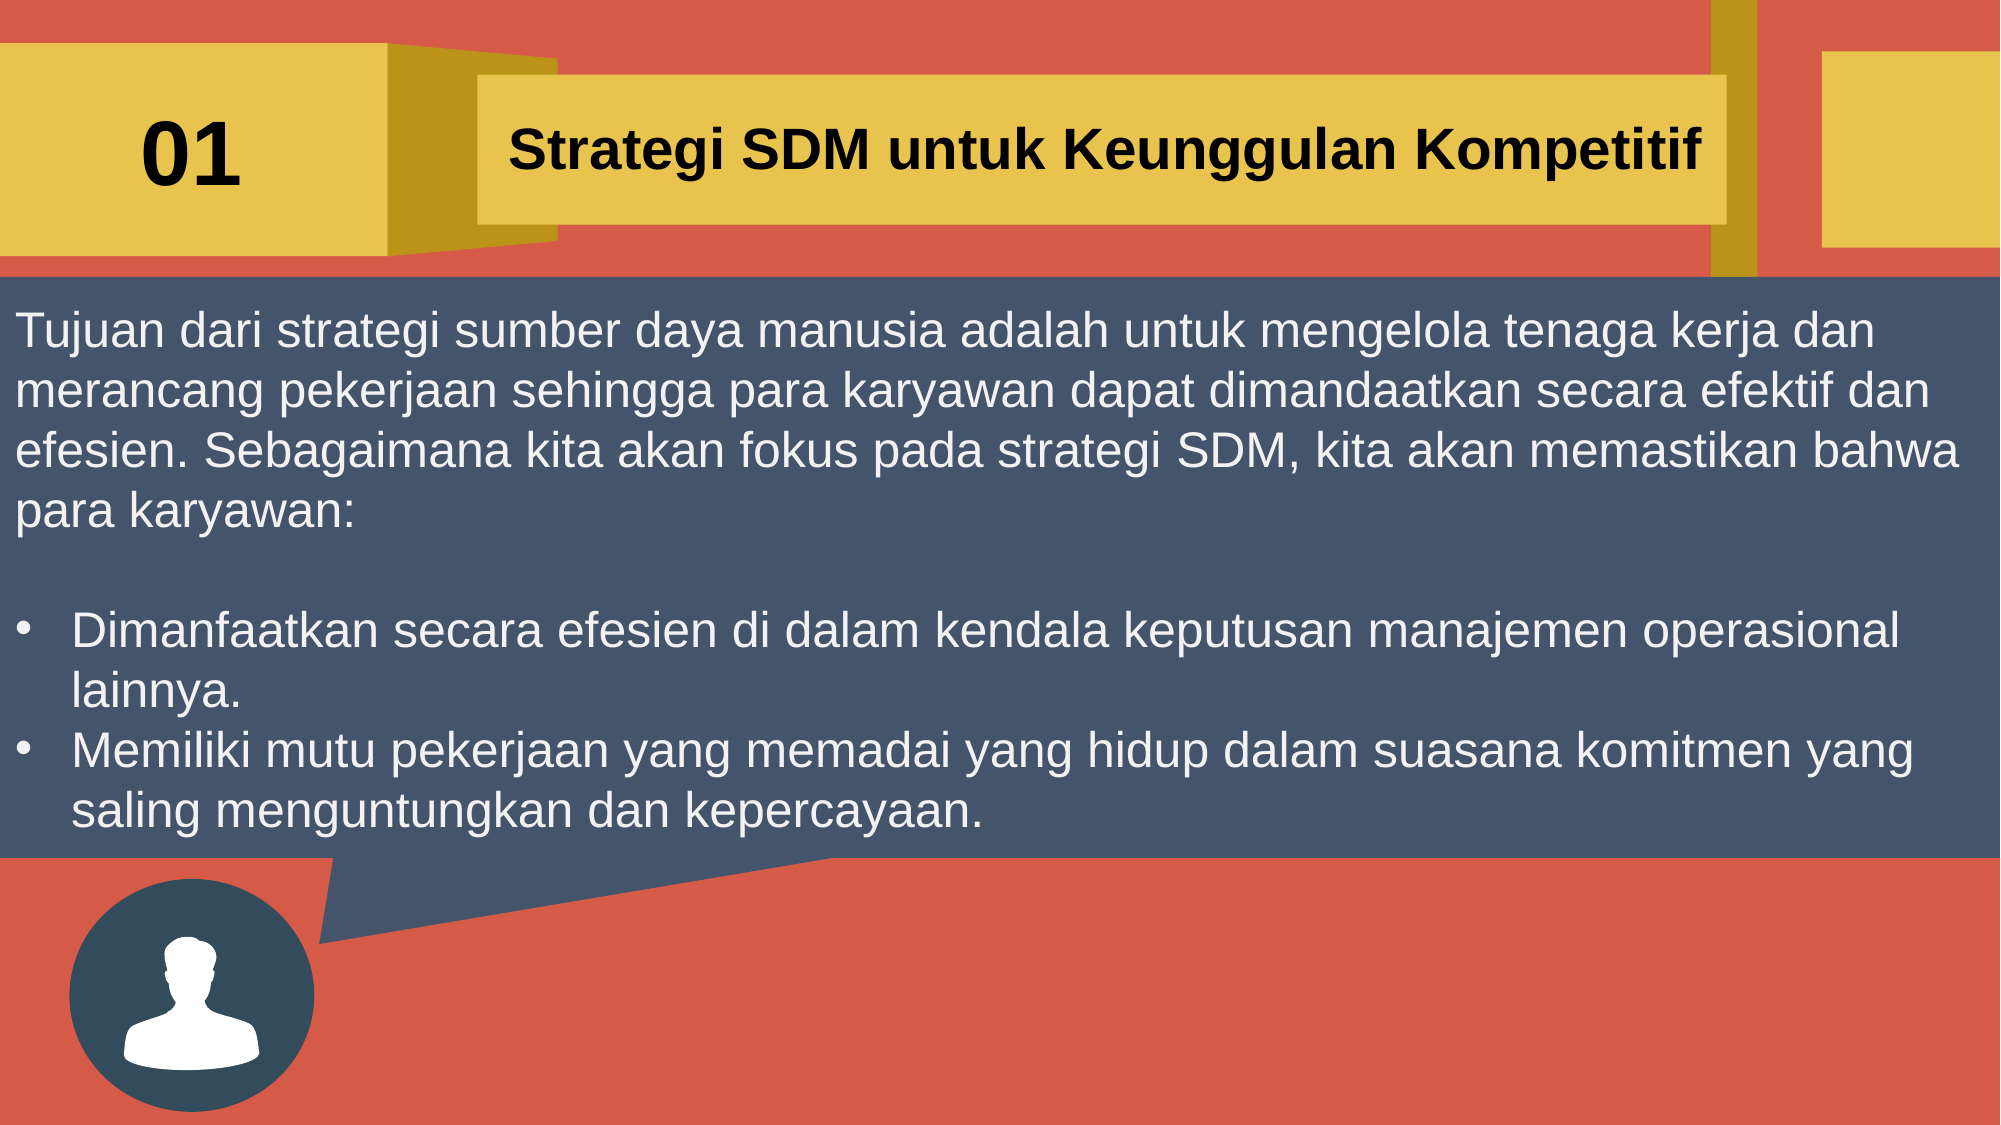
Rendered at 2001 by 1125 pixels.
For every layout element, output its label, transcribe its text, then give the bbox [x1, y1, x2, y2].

text_box Tujuan dari strategi sumber daya manusia adalah untuk mengelola tenaga kerja dan merancang pekerjaan sehingga para karyawan dapat dimandaatkan secara efektif dan efesien. Sebagaimana kita akan fokus pada strategi SDM, kita akan memastikan bahwa para karyawan: Dimanfaatkan secara efesien di dalam kendala keputusan manajemen operasional lainnya. Memiliki mutu pekerjaan yang memadai yang hidup dalam suasana komitmen yang saling menguntungkan dan kepercayaan. [0, 276, 2000, 942]
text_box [0, 42, 2000, 257]
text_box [55, 865, 329, 1125]
